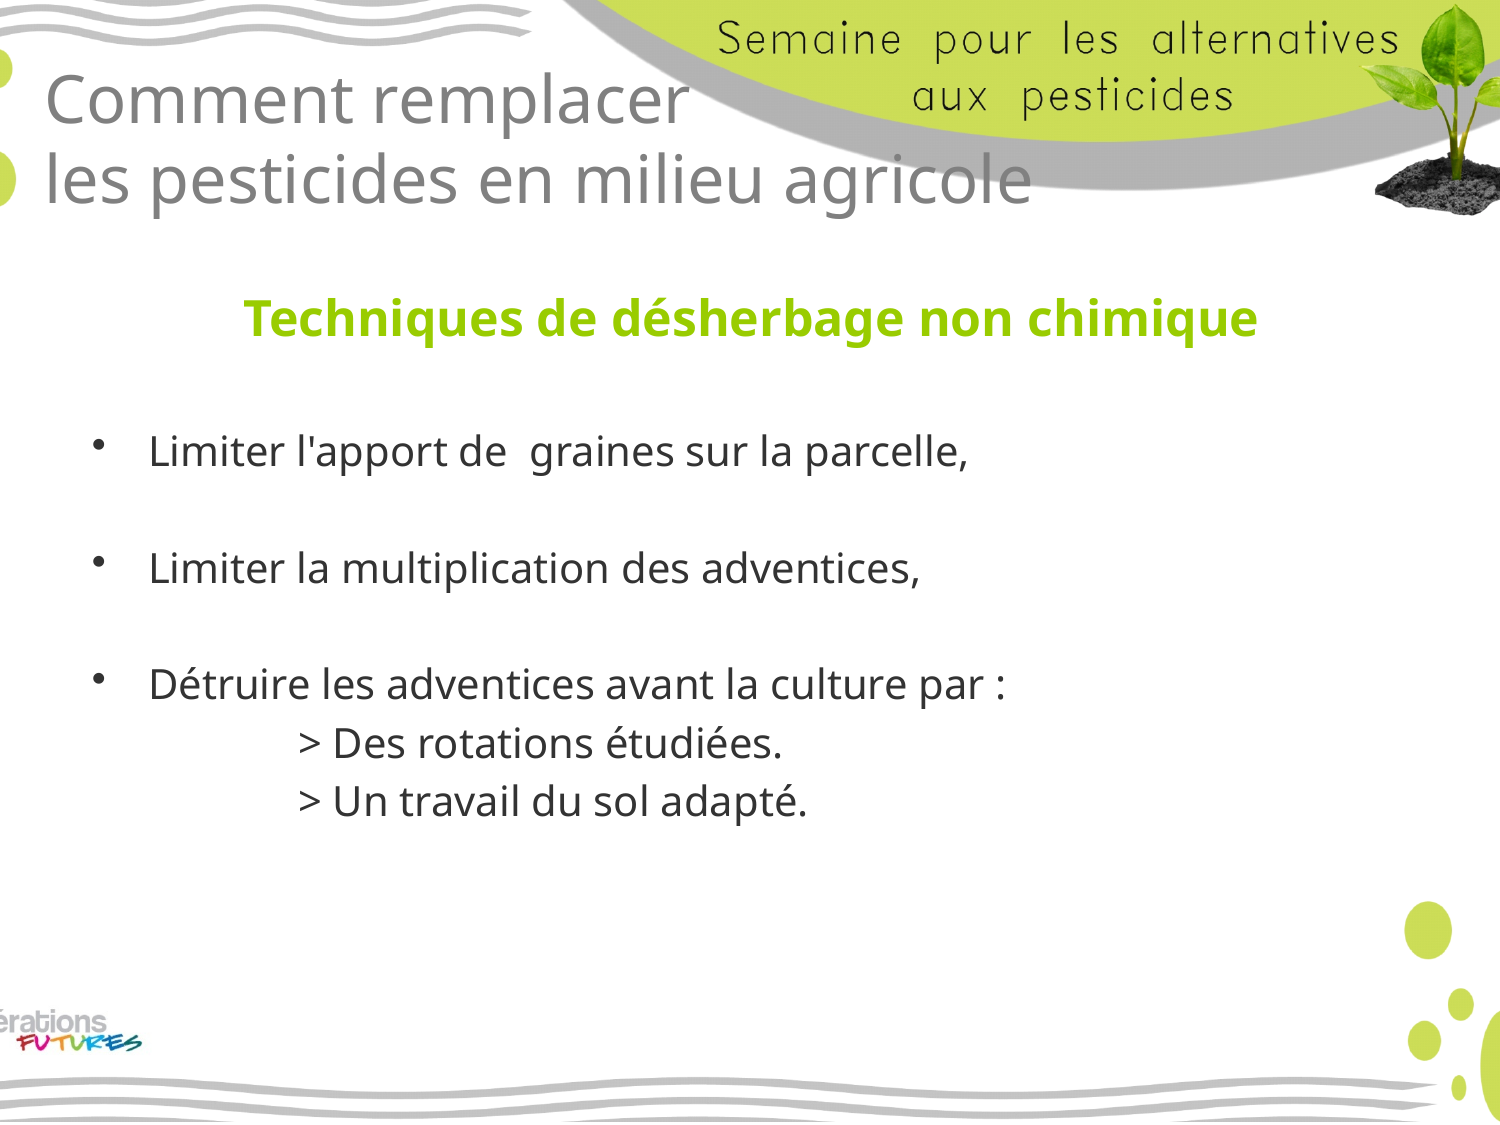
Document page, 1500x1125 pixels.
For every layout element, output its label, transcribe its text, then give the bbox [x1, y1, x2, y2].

picture [0, 0, 1500, 1122]
list Techniques de désherbage non chimique Limiter l'apport de graines sur la parcelle, Limiter la multiplication des adventices, Détruire les adventices avant la culture par : > Des rotations étudiées. > Un travail du sol adapté. [76, 278, 1428, 1022]
title Comment remplacer les pesticides en milieu agricole [29, 42, 1380, 231]
